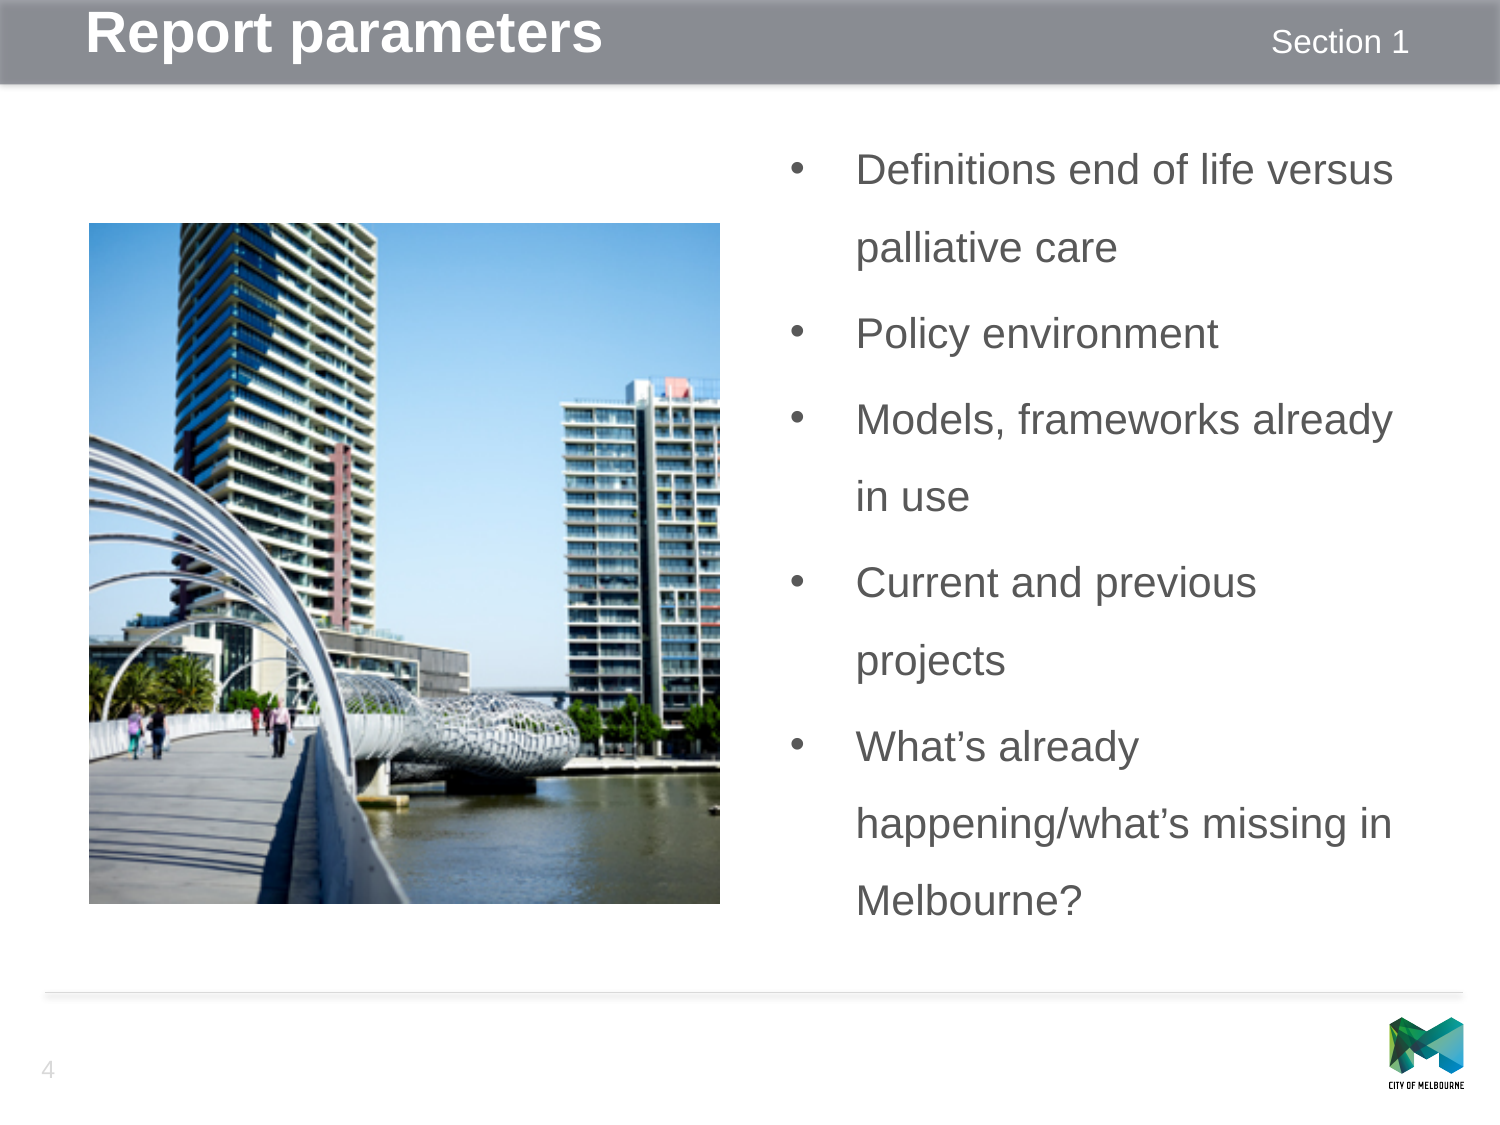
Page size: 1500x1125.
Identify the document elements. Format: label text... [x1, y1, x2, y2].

picture [1389, 1017, 1464, 1089]
list Definitions end of life versus palliative care Policy environment Models, frameworks already in use Current and previous projects What’s already happening/what’s missing in Melbourne? [775, 108, 1420, 978]
title Report parameters [70, 0, 987, 79]
slide_number 4 [26, 1039, 436, 1099]
picture [89, 223, 721, 904]
